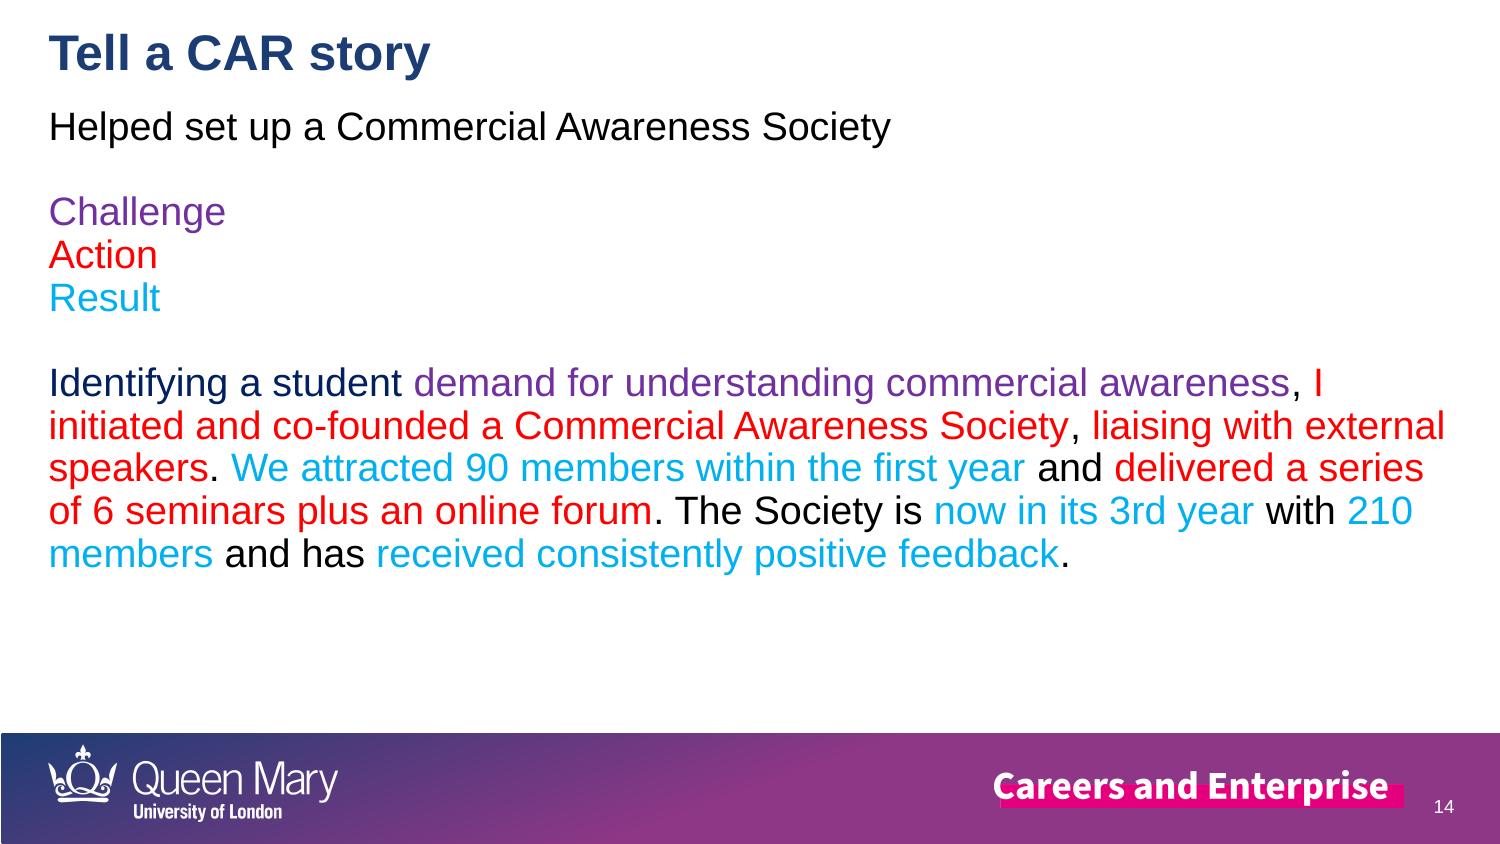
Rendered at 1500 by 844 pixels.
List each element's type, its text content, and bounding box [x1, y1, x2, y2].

picture [994, 770, 1404, 808]
list [280, 617, 1247, 745]
text_box Tell a CAR story [33, 19, 1082, 82]
text_box Helped set up a Commercial Awareness Society Challenge Action Result Identifying a student demand for understanding commercial awareness, I initiated and co-founded a Commercial Awareness Society, liaising with external speakers. We attracted 90 members within the first year and delivered a series of 6 seminars plus an online forum. The Society is now in its 3rd year with 210 members and has received consistently positive feedback. [33, 98, 1464, 617]
picture [48, 744, 338, 822]
